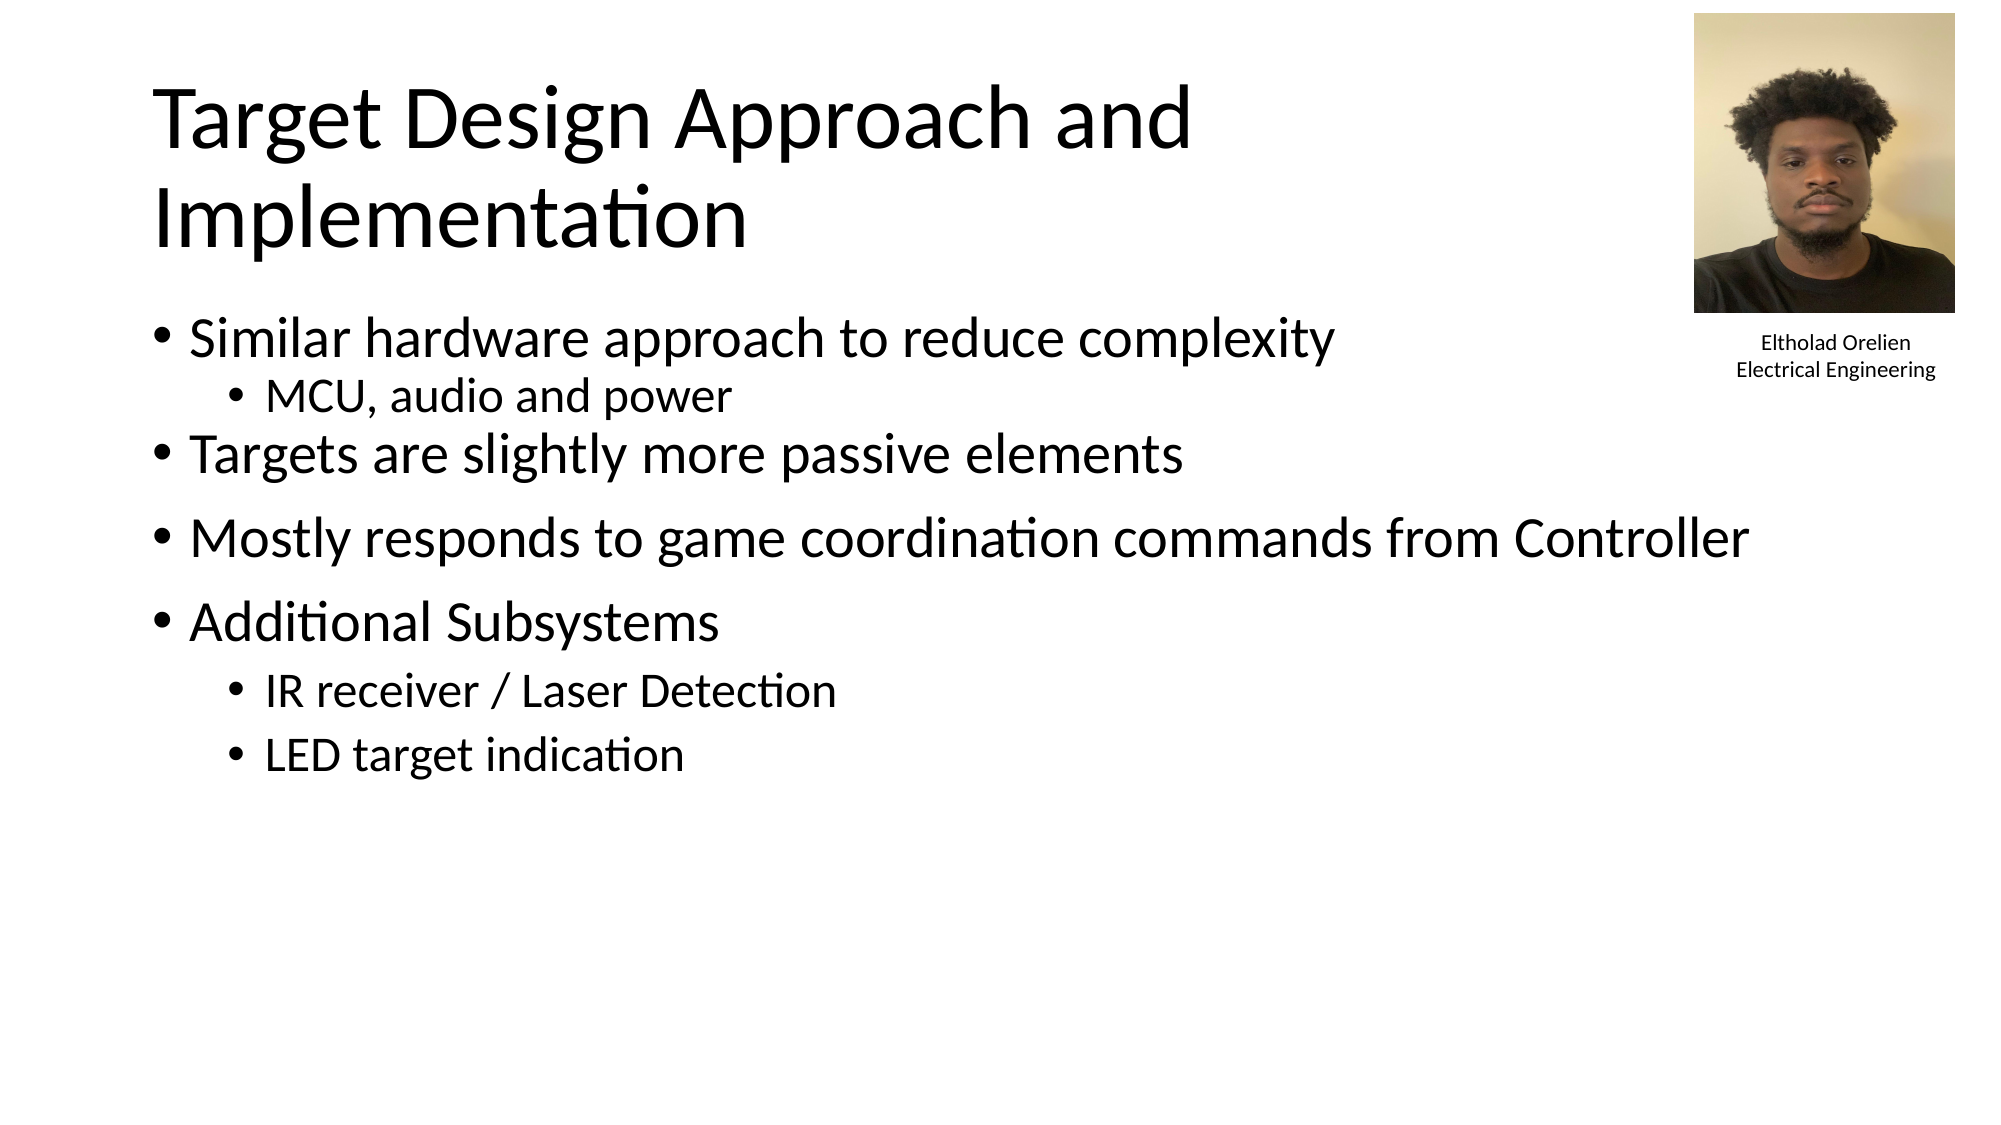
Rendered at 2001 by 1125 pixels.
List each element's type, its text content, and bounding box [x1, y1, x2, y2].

list Similar hardware approach to reduce complexity MCU, audio and power Targets are slightly more passive elements Mostly responds to game coordination commands from Controller Additional Subsystems IR receiver / Laser Detection LED target indication [137, 299, 1863, 1014]
title Target Design Approach and Implementation [137, 59, 1471, 278]
picture [1694, 12, 1955, 313]
text_box Eltholad Orelien Electrical Engineering [1717, 319, 1955, 398]
